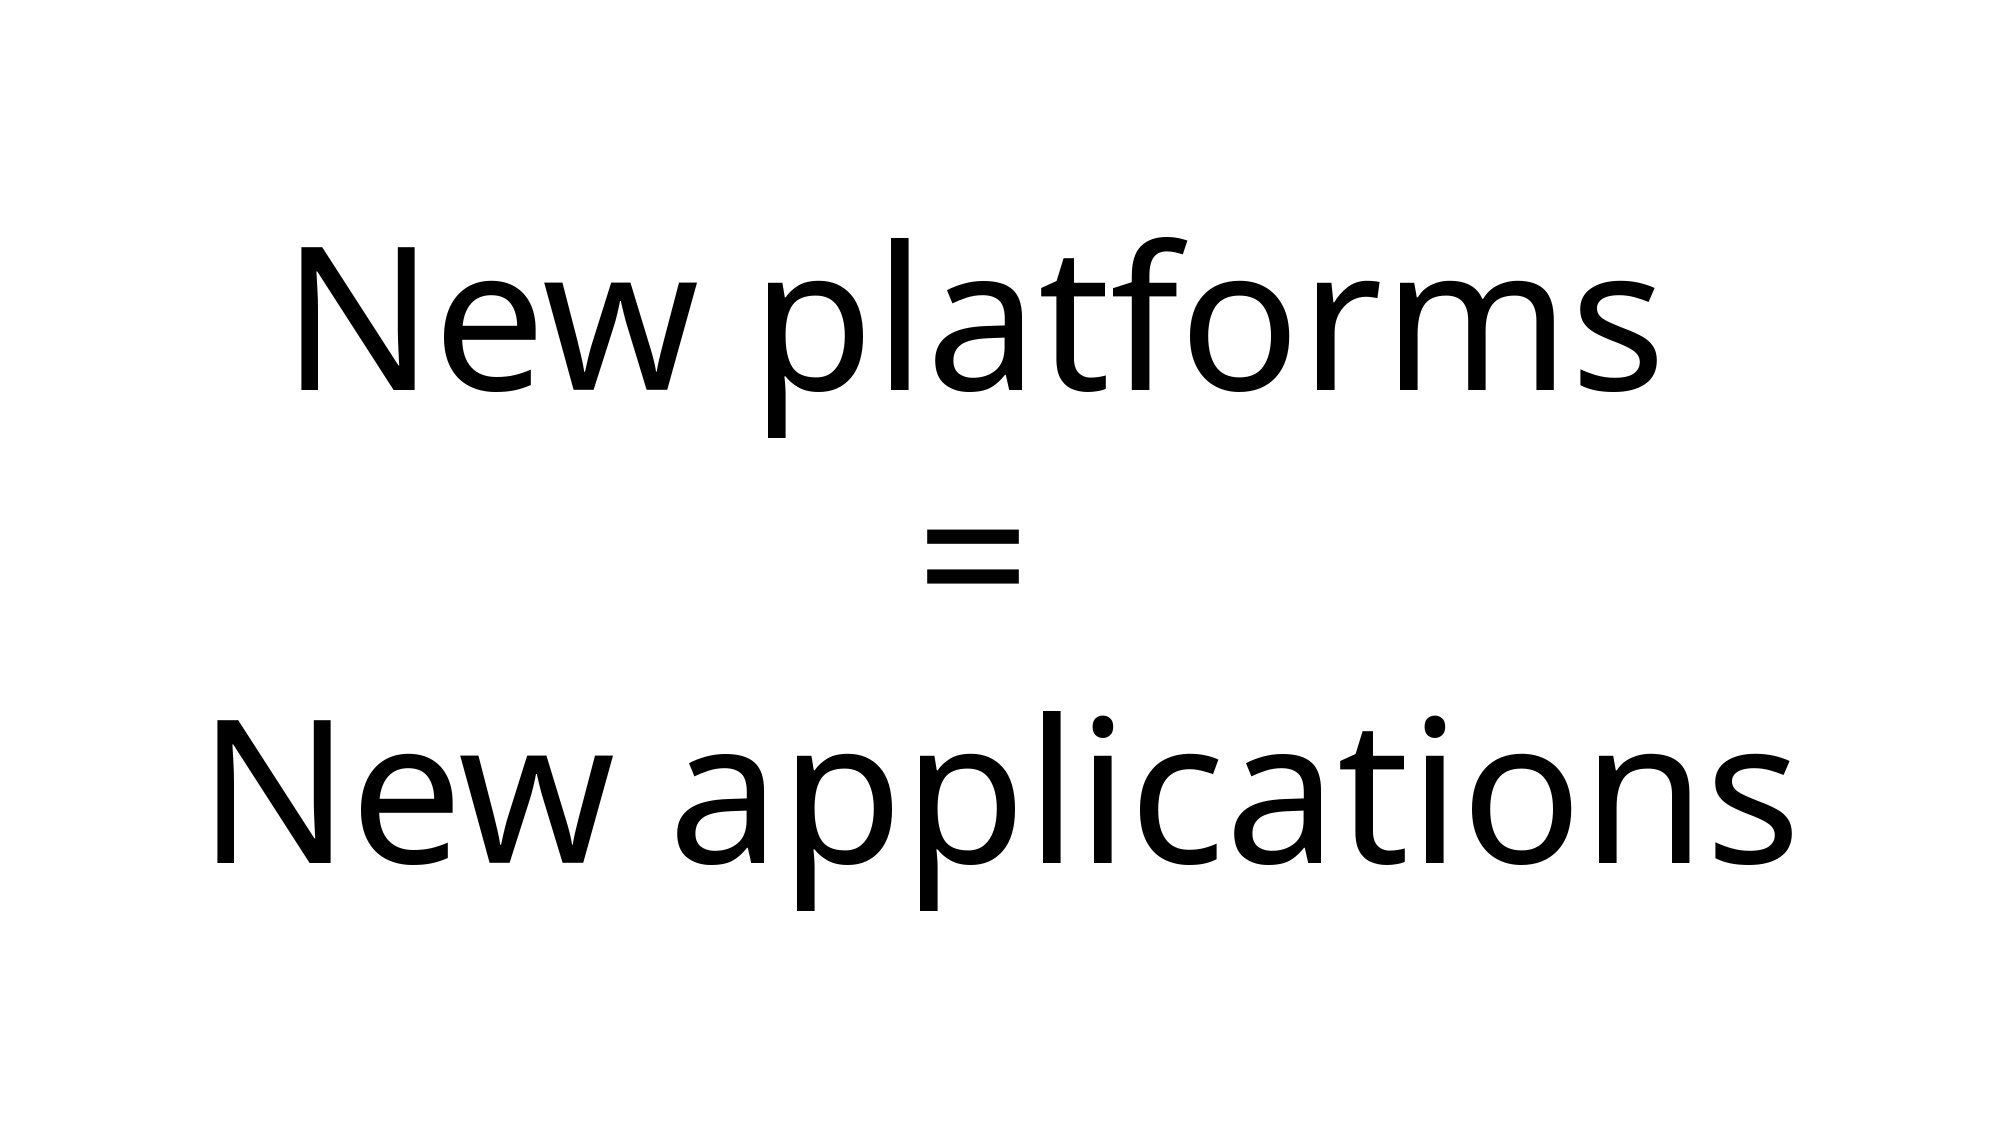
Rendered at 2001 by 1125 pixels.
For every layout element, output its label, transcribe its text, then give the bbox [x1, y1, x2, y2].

list New platforms = New applications [0, 0, 2000, 1125]
